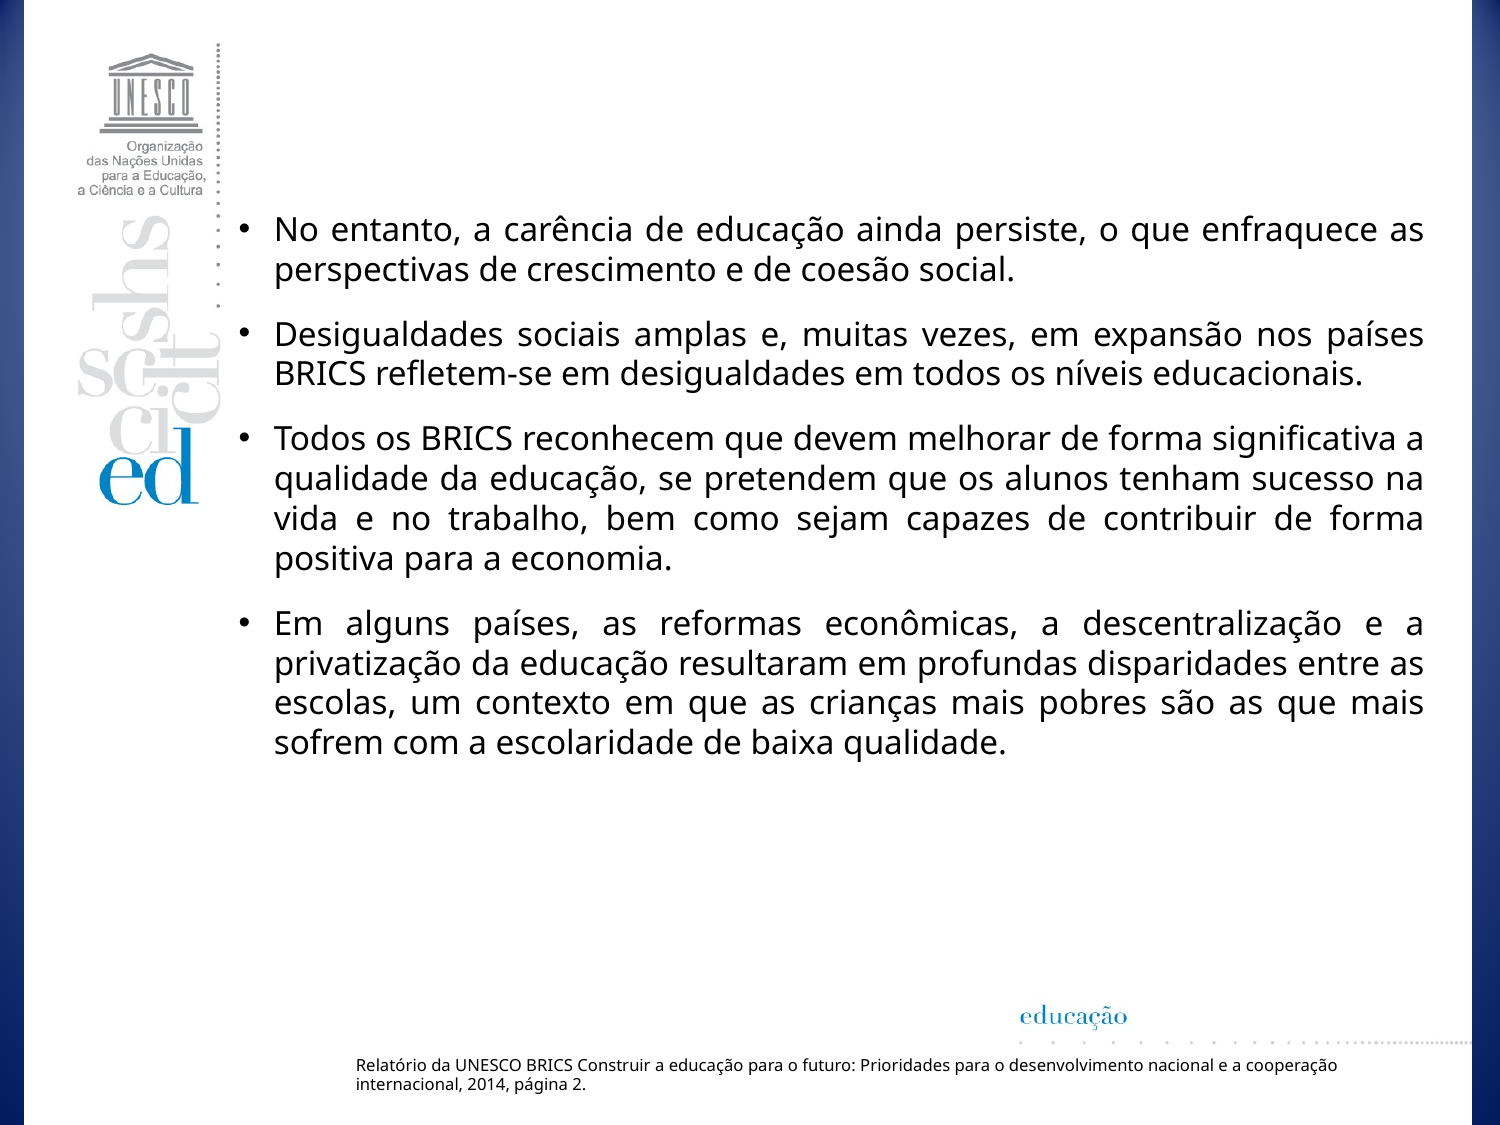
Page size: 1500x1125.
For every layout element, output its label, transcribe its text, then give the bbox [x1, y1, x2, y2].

text_box Relatório da UNESCO BRICS Construir a educação para o futuro: Prioridades para o desenvolvimento nacional e a cooperação internacional, 2014, página 2. [348, 1046, 1424, 1102]
picture [0, 0, 1500, 1125]
list No entanto, a carência de educação ainda persiste, o que enfraquece as perspectivas de crescimento e de coesão social. Desigualdades sociais amplas e, muitas vezes, em expansão nos países BRICS refletem-se em desigualdades em todos os níveis educacionais. Todos os BRICS reconhecem que devem melhorar de forma significativa a qualidade da educação, se pretendem que os alunos tenham sucesso na vida e no trabalho, bem como sejam capazes de contribuir de forma positiva para a economia. Em alguns países, as reformas econômicas, a descentralização e a privatização da educação resultaram em profundas disparidades entre as escolas, um contexto em que as crianças mais pobres são as que mais sofrem com a escolaridade de baixa qualidade. [88, 208, 1427, 1000]
